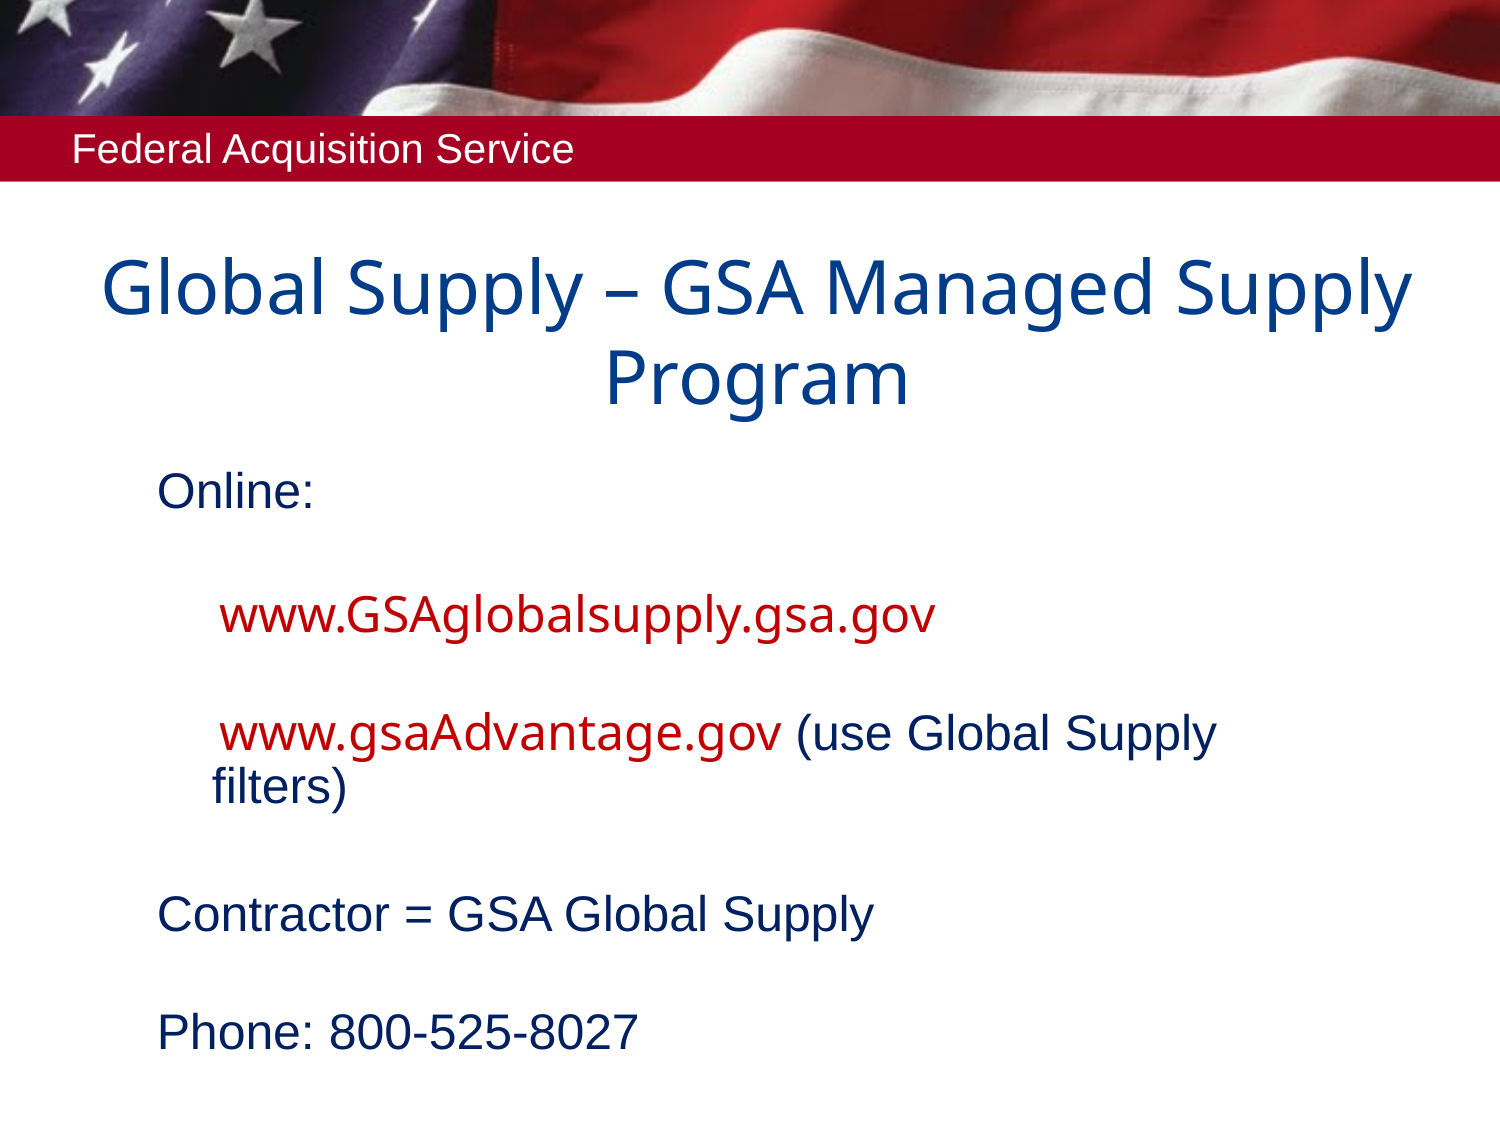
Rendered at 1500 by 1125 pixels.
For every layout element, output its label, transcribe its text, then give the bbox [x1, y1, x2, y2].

title Global Supply – GSA Managed Supply Program [75, 224, 1441, 422]
list Online: www.GSAglobalsupply.gsa.gov www.gsaAdvantage.gov (use Global Supply filters) Contractor = GSA Global Supply Phone: 800-525-8027 [75, 450, 1274, 927]
picture [0, 0, 1500, 116]
